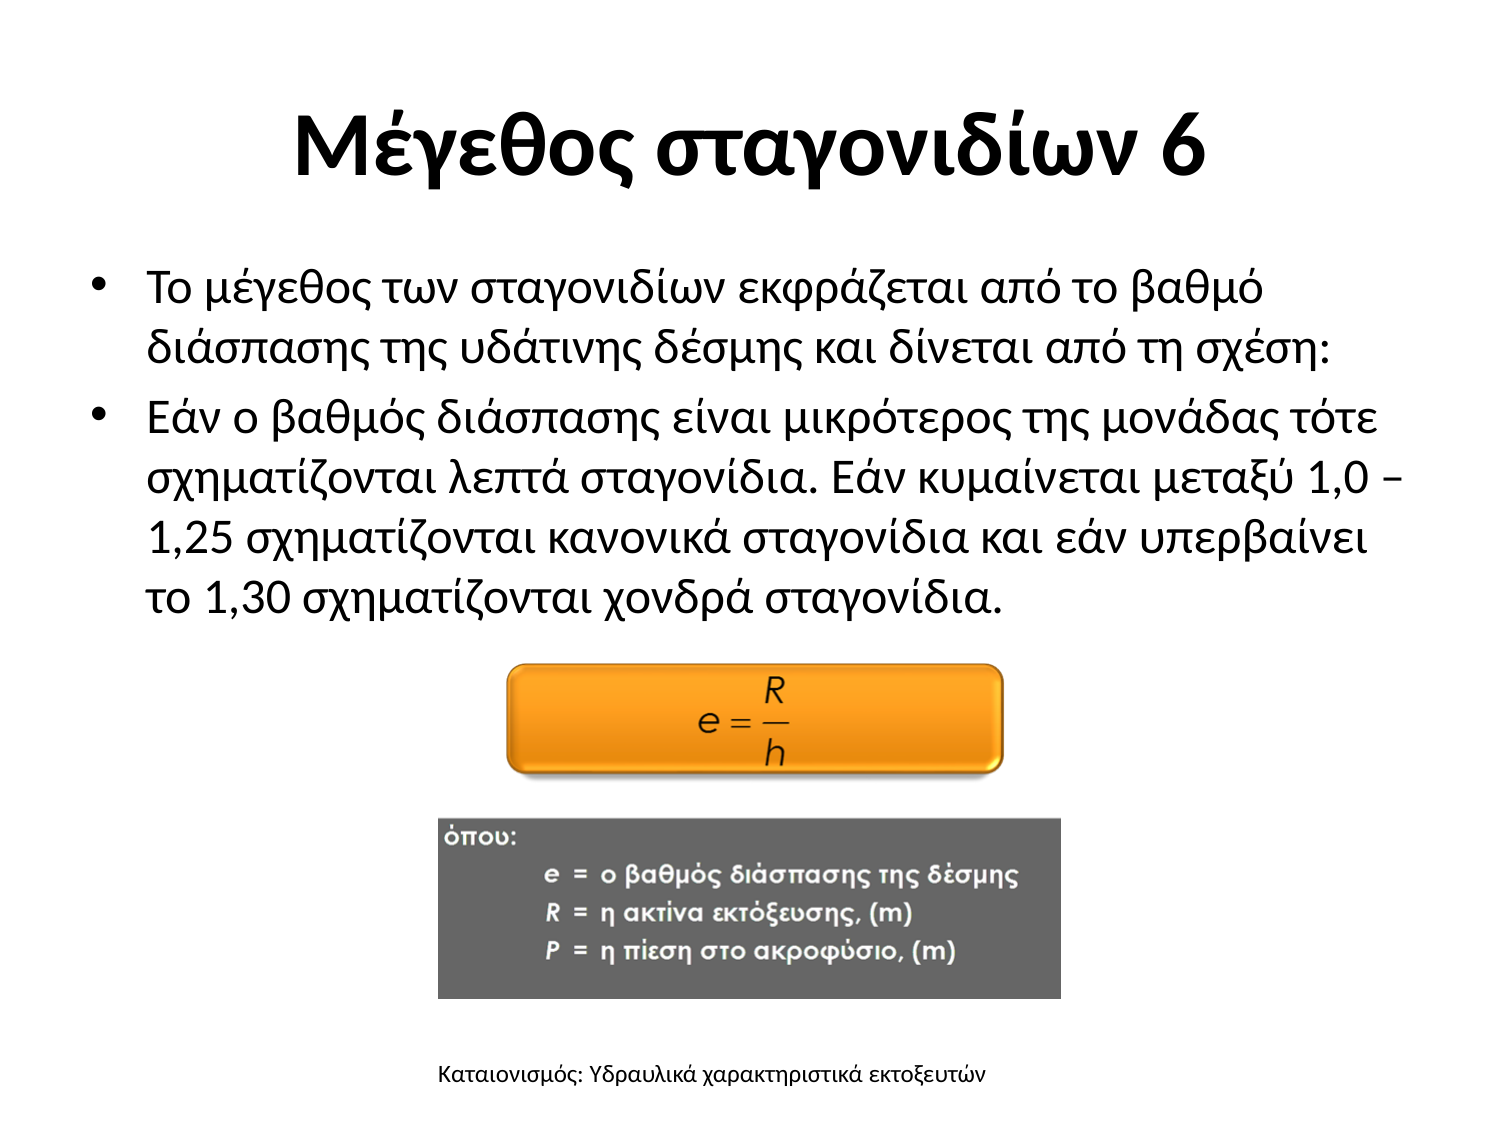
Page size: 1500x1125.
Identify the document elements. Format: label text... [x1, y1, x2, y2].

picture [438, 662, 1062, 999]
title Μέγεθος σταγονιδίων 6 [75, 45, 1425, 233]
list Το μέγεθος των σταγονιδίων εκφράζεται από το βαθμό διάσπασης της υδάτινης δέσμης και δίνεται από τη σχέση: Εάν ο βαθμός διάσπασης είναι μικρότερος της μονάδας τότε σχηματίζονται λεπτά σταγονίδια. Εάν κυμαίνεται μεταξύ 1,0 – 1,25 σχηματίζονται κανονικά σταγονίδια και εάν υπερβαίνει το 1,30 σχηματίζονται χονδρά σταγονίδια. [75, 236, 1425, 780]
